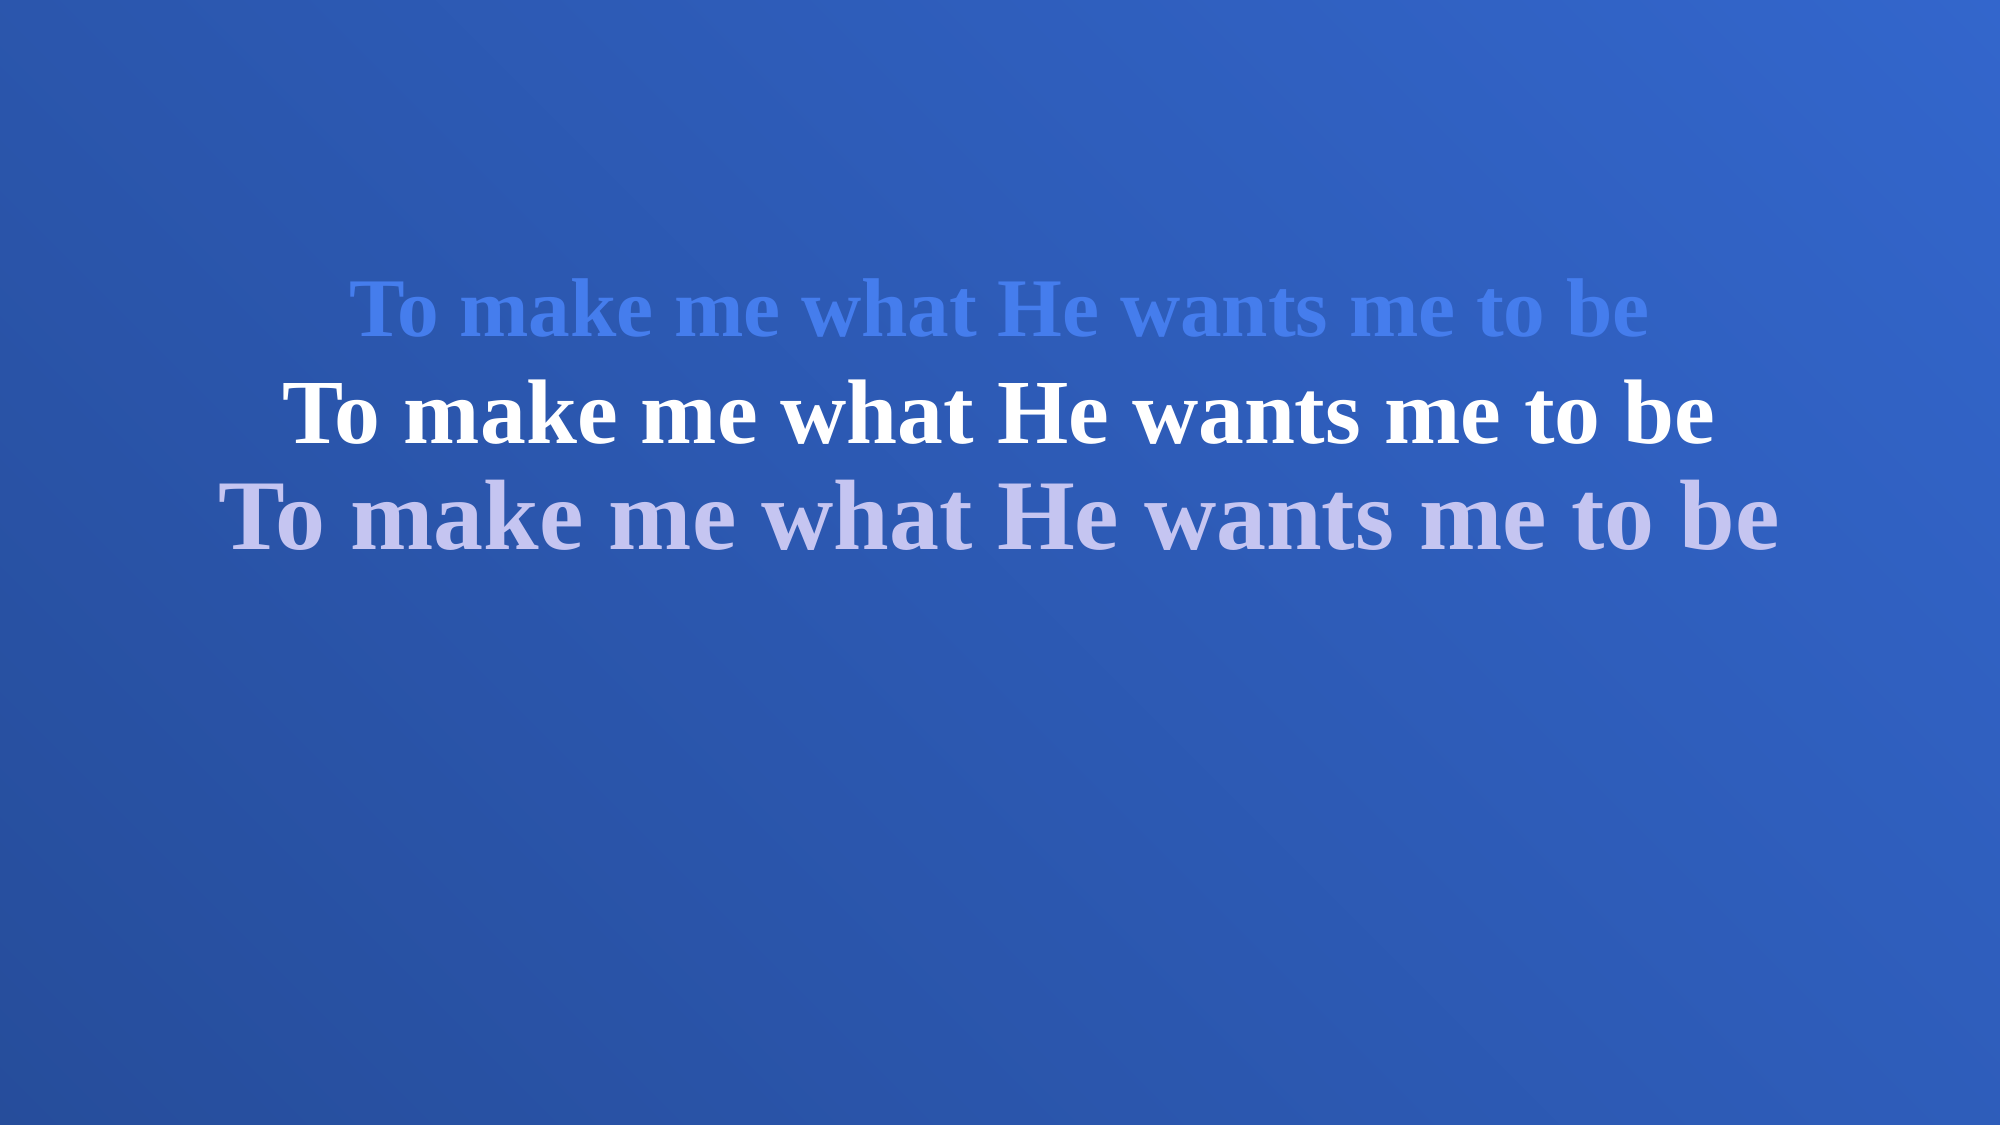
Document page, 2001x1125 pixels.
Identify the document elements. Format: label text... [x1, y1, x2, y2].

text_box To make me what He wants me to be To make me what He wants me to be To make me what He wants me to be [0, 237, 2000, 686]
